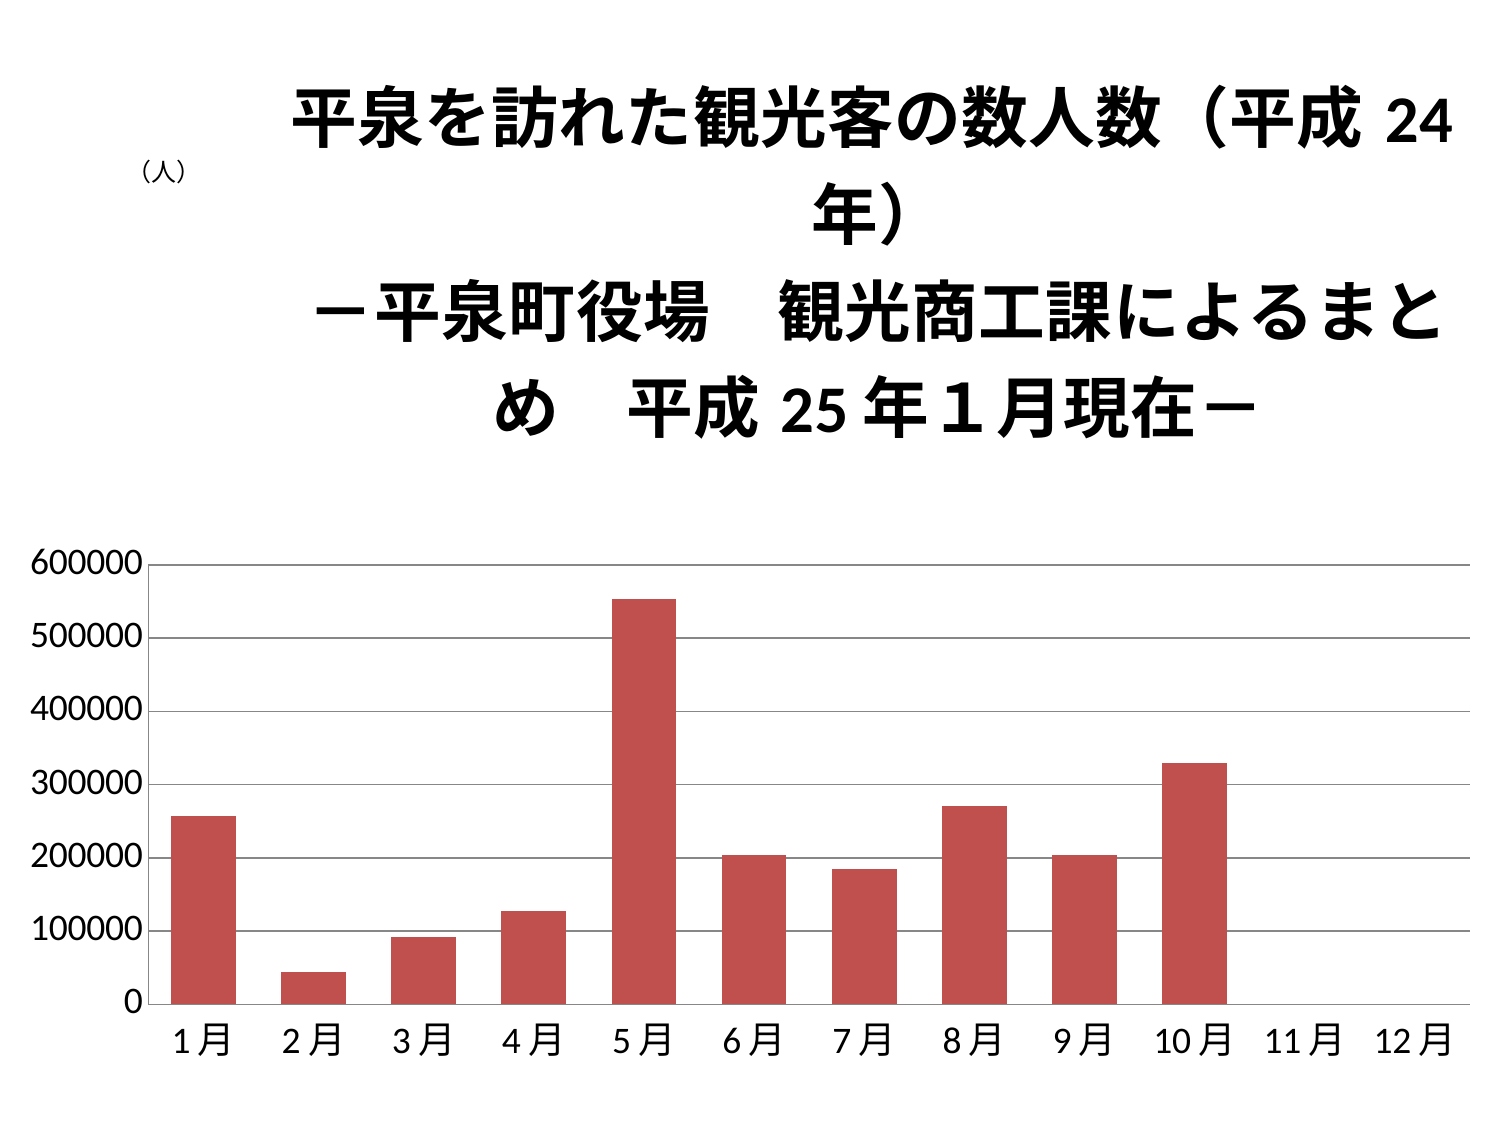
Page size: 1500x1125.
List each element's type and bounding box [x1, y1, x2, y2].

chart [0, 0, 1500, 1087]
